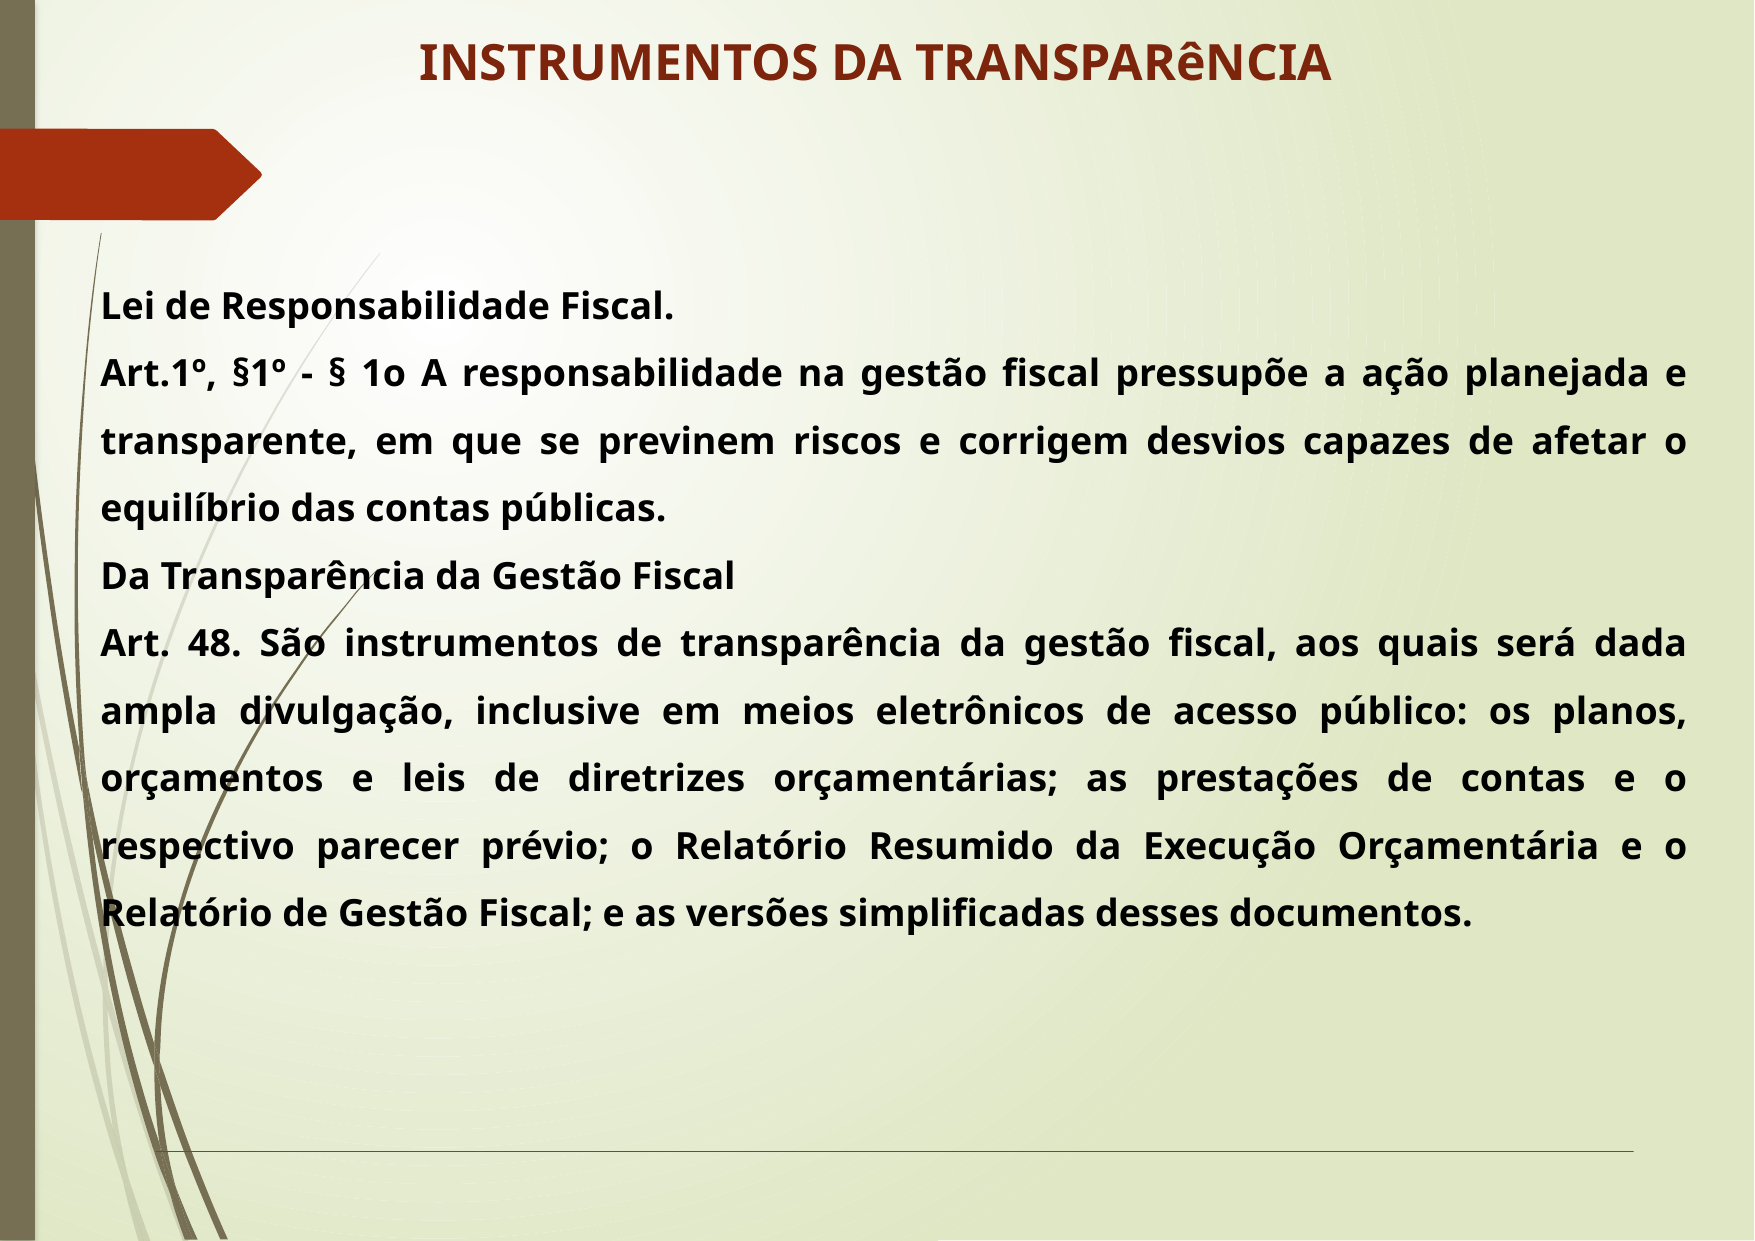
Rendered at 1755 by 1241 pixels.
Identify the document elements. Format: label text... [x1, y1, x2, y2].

text_box Lei de Responsabilidade Fiscal. Art.1º, §1º - § 1o A responsabilidade na gestão fiscal pressupõe a ação planejada e transparente, em que se previnem riscos e corrigem desvios capazes de afetar o equilíbrio das contas públicas. Da Transparência da Gestão Fiscal Art. 48. São instrumentos de transparência da gestão fiscal, aos quais será dada ampla divulgação, inclusive em meios eletrônicos de acesso público: os planos, orçamentos e leis de diretrizes orçamentárias; as prestações de contas e o respectivo parecer prévio; o Relatório Resumido da Execução Orçamentária e o Relatório de Gestão Fiscal; e as versões simplificadas desses documentos. [85, 206, 1704, 1077]
text_box INSTRUMENTOS DA TRANSPARêNCIA [0, 0, 1755, 99]
